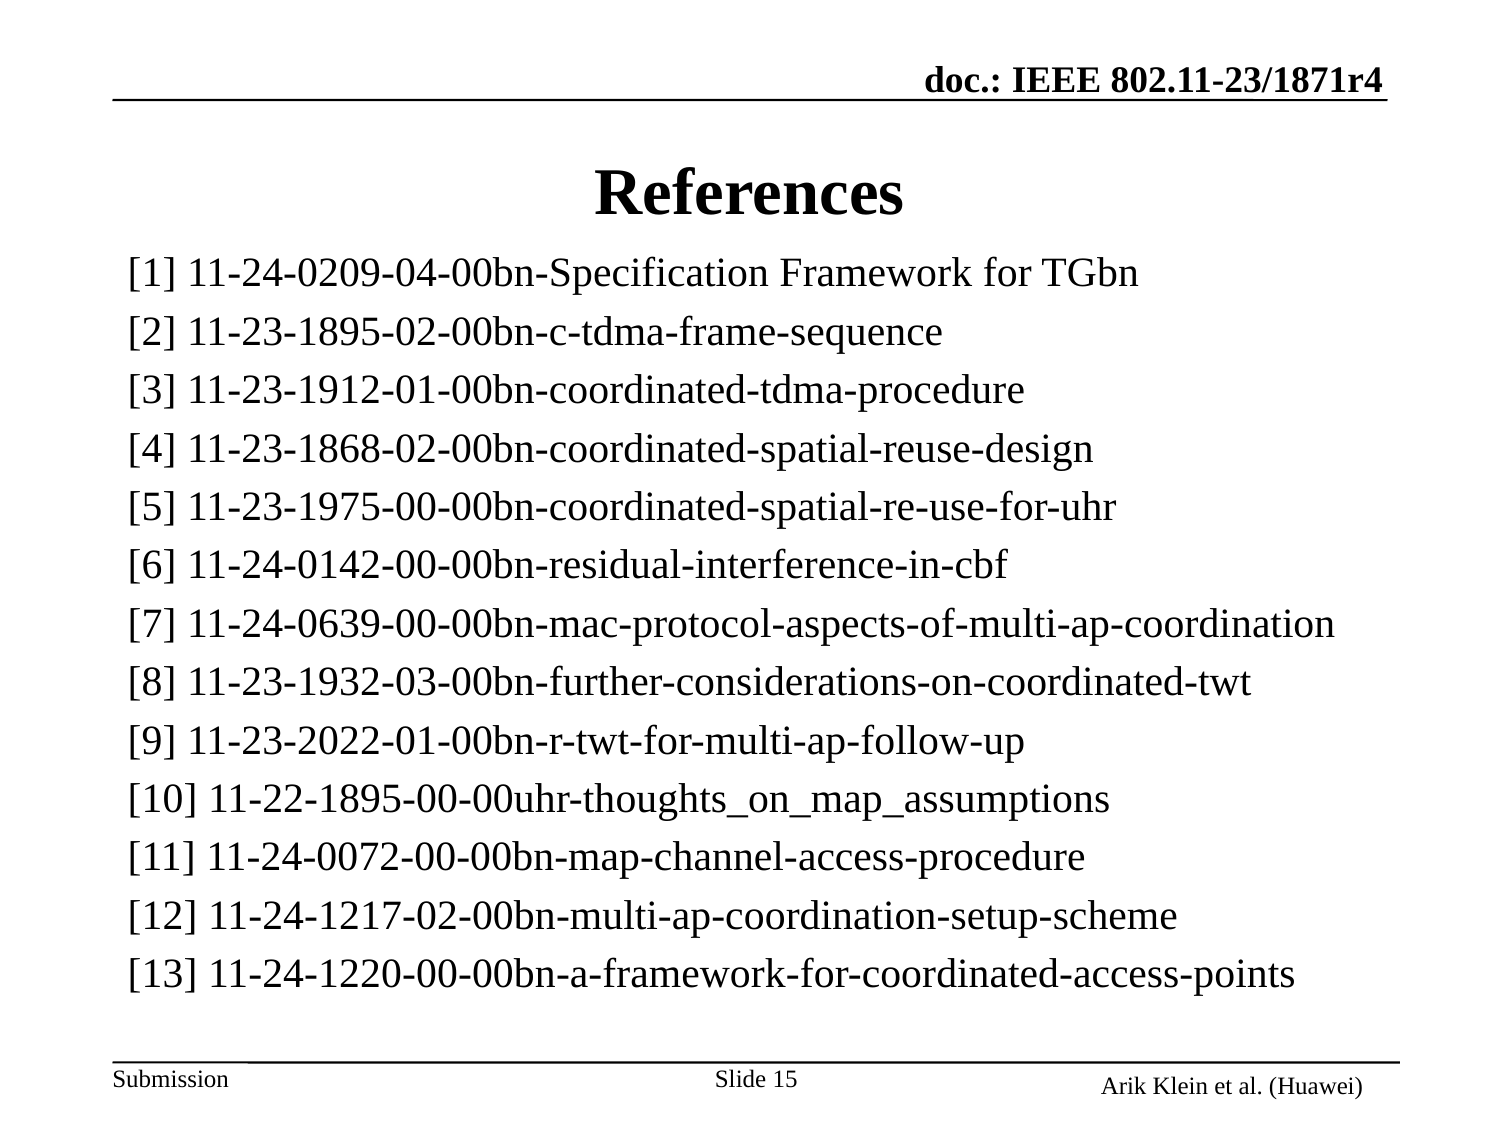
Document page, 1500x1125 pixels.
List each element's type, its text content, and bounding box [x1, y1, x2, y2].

title References [112, 112, 1388, 263]
footer Arik Klein et al. (Huawei) [1086, 1062, 1450, 1113]
slide_number Slide 15 [712, 1061, 800, 1093]
list [1] 11-24-0209-04-00bn-Specification Framework for TGbn [2] 11-23-1895-02-00bn-c-tdma-frame-sequence [3] 11-23-1912-01-00bn-coordinated-tdma-procedure [4] 11-23-1868-02-00bn-coordinated-spatial-reuse-design [5] 11-23-1975-00-00bn-coordinated-spatial-re-use-for-uhr [6] 11-24-0142-00-00bn-residual-interference-in-cbf [7] 11-24-0639-00-00bn-mac-protocol-aspects-of-multi-ap-coordination [8] 11-23-1932-03-00bn-further-considerations-on-coordinated-twt [9] 11-23-2022-01-00bn-r-twt-for-multi-ap-follow-up [10] 11-22-1895-00-00uhr-thoughts_on_map_assumptions [11] 11-24-0072-00-00bn-map-channel-access-procedure [12] 11-24-1217-02-00bn-multi-ap-coordination-setup-scheme [13] 11-24-1220-00-00bn-a-framework-for-coordinated-access-points [112, 263, 1388, 1013]
